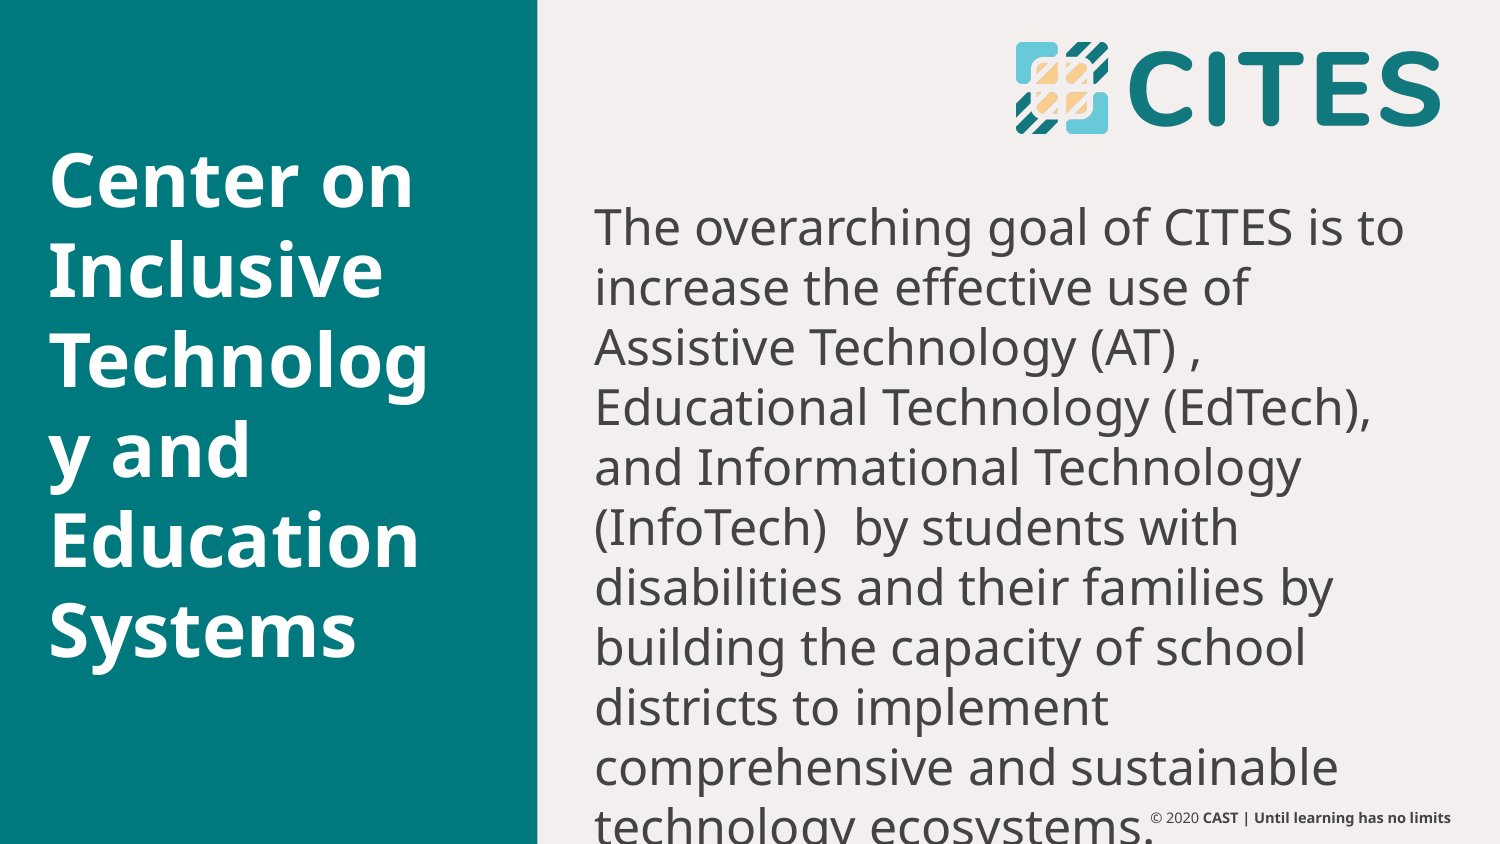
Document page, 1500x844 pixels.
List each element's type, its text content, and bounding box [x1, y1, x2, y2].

list The overarching goal of CITES is to increase the effective use of Assistive Technology (AT) , Educational Technology (EdTech), and Informational Technology (InfoTech) by students with disabilities and their families by building the capacity of school districts to implement comprehensive and sustainable technology ecosystems. [566, 180, 1467, 783]
title Center on Inclusive Technology and Education Systems [33, 531, 484, 688]
picture [1016, 41, 1440, 135]
